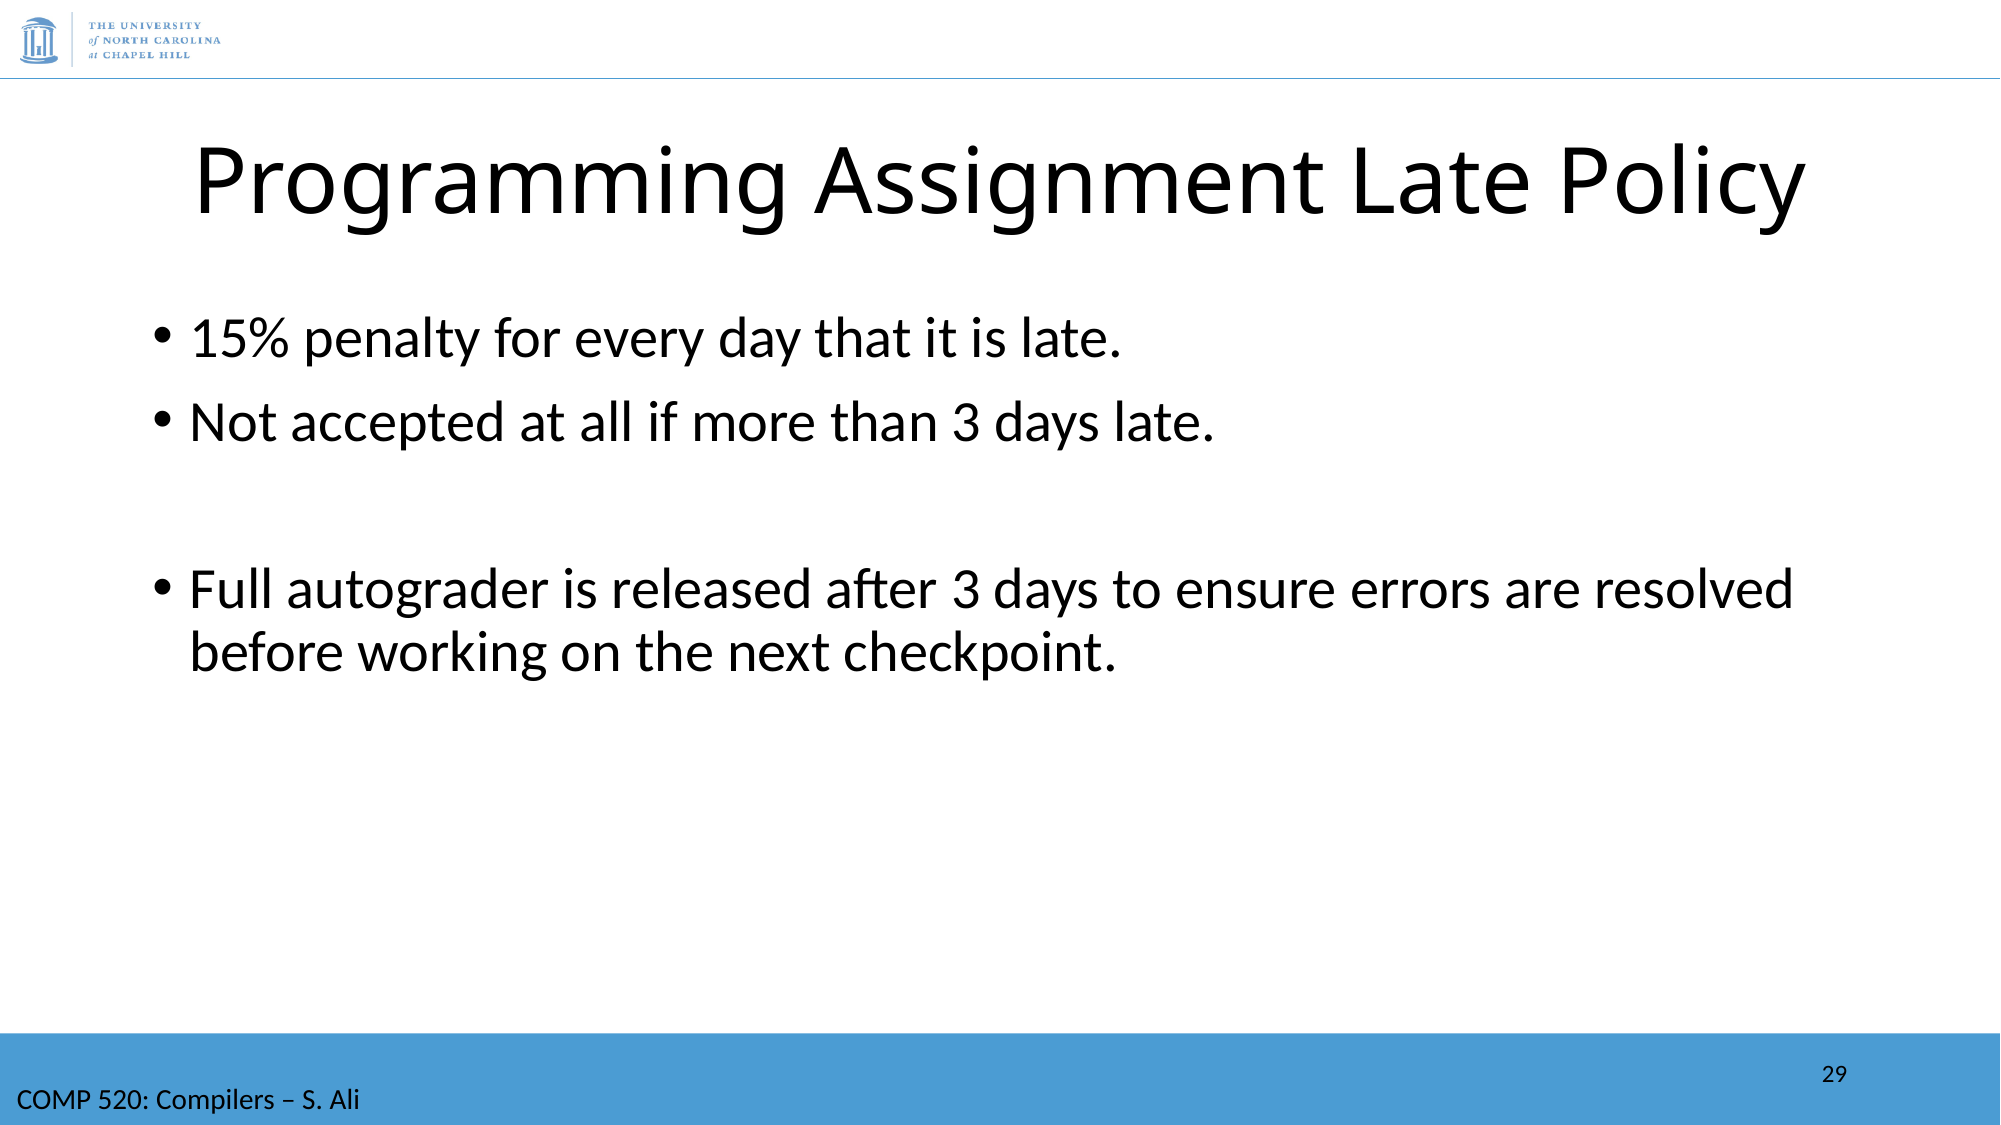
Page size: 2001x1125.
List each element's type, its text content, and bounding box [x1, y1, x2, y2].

title Programming Assignment Late Policy [137, 89, 1863, 278]
text_box [0, 1032, 2000, 1125]
slide_number 29 [1412, 1042, 1863, 1103]
text_box COMP 520: Compilers – S. Ali [2, 1072, 376, 1123]
list 15% penalty for every day that it is late. Not accepted at all if more than 3 days late. Full autograder is released after 3 days to ensure errors are resolved before working on the next checkpoint. [137, 299, 1863, 1014]
picture [16, 12, 228, 67]
